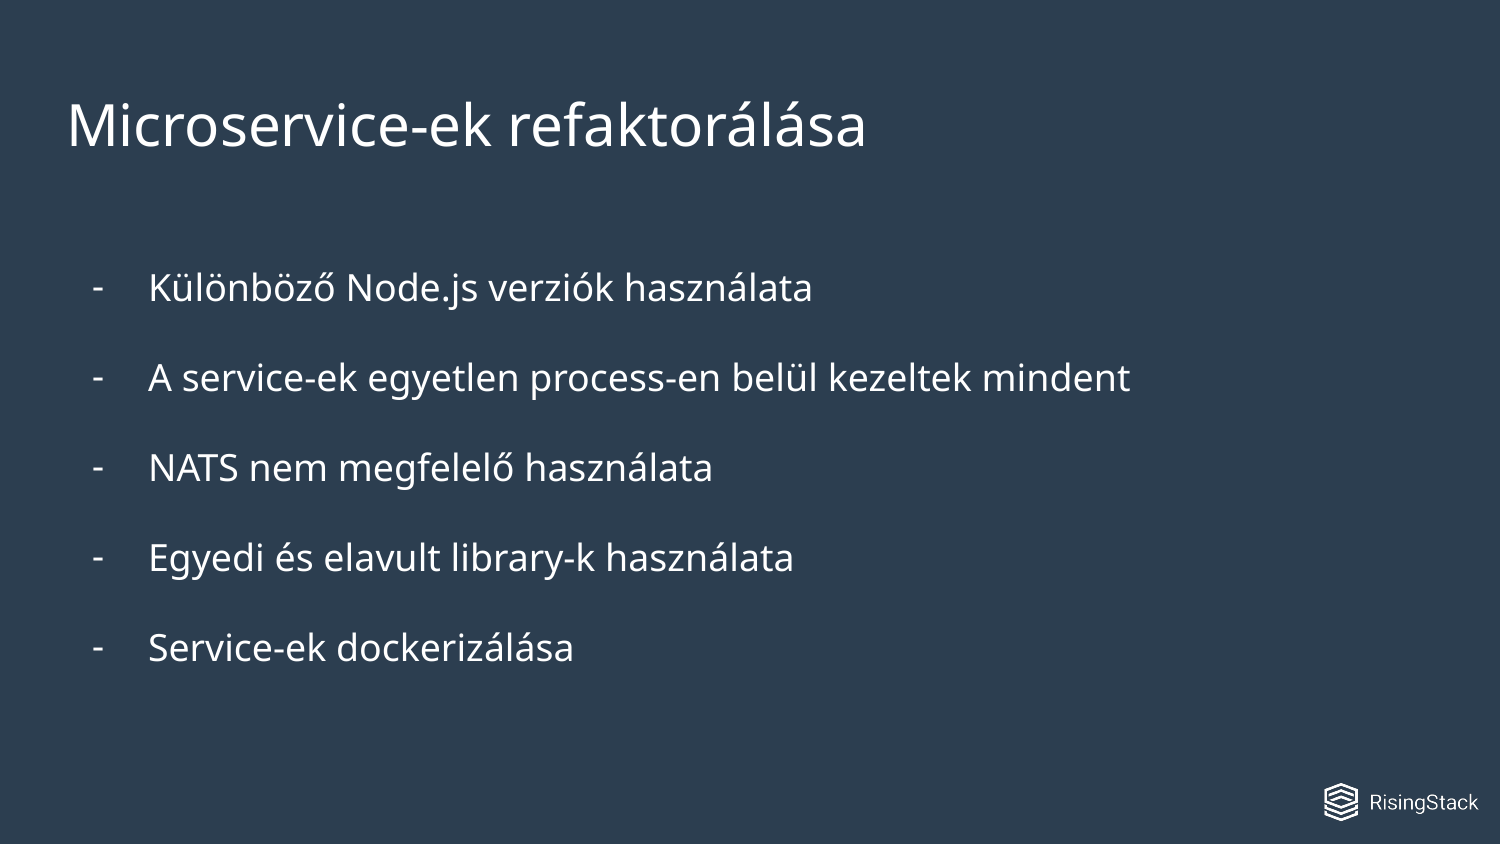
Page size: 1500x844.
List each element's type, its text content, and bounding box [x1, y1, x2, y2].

picture [1316, 774, 1488, 830]
title Microservice-ek refaktorálása [51, 72, 1449, 167]
title Különböző Node.js verziók használata A service-ek egyetlen process-en belül kezeltek mindent NATS nem megfelelő használata Egyedi és elavult library-k használata Service-ek dockerizálása [58, 203, 1442, 748]
